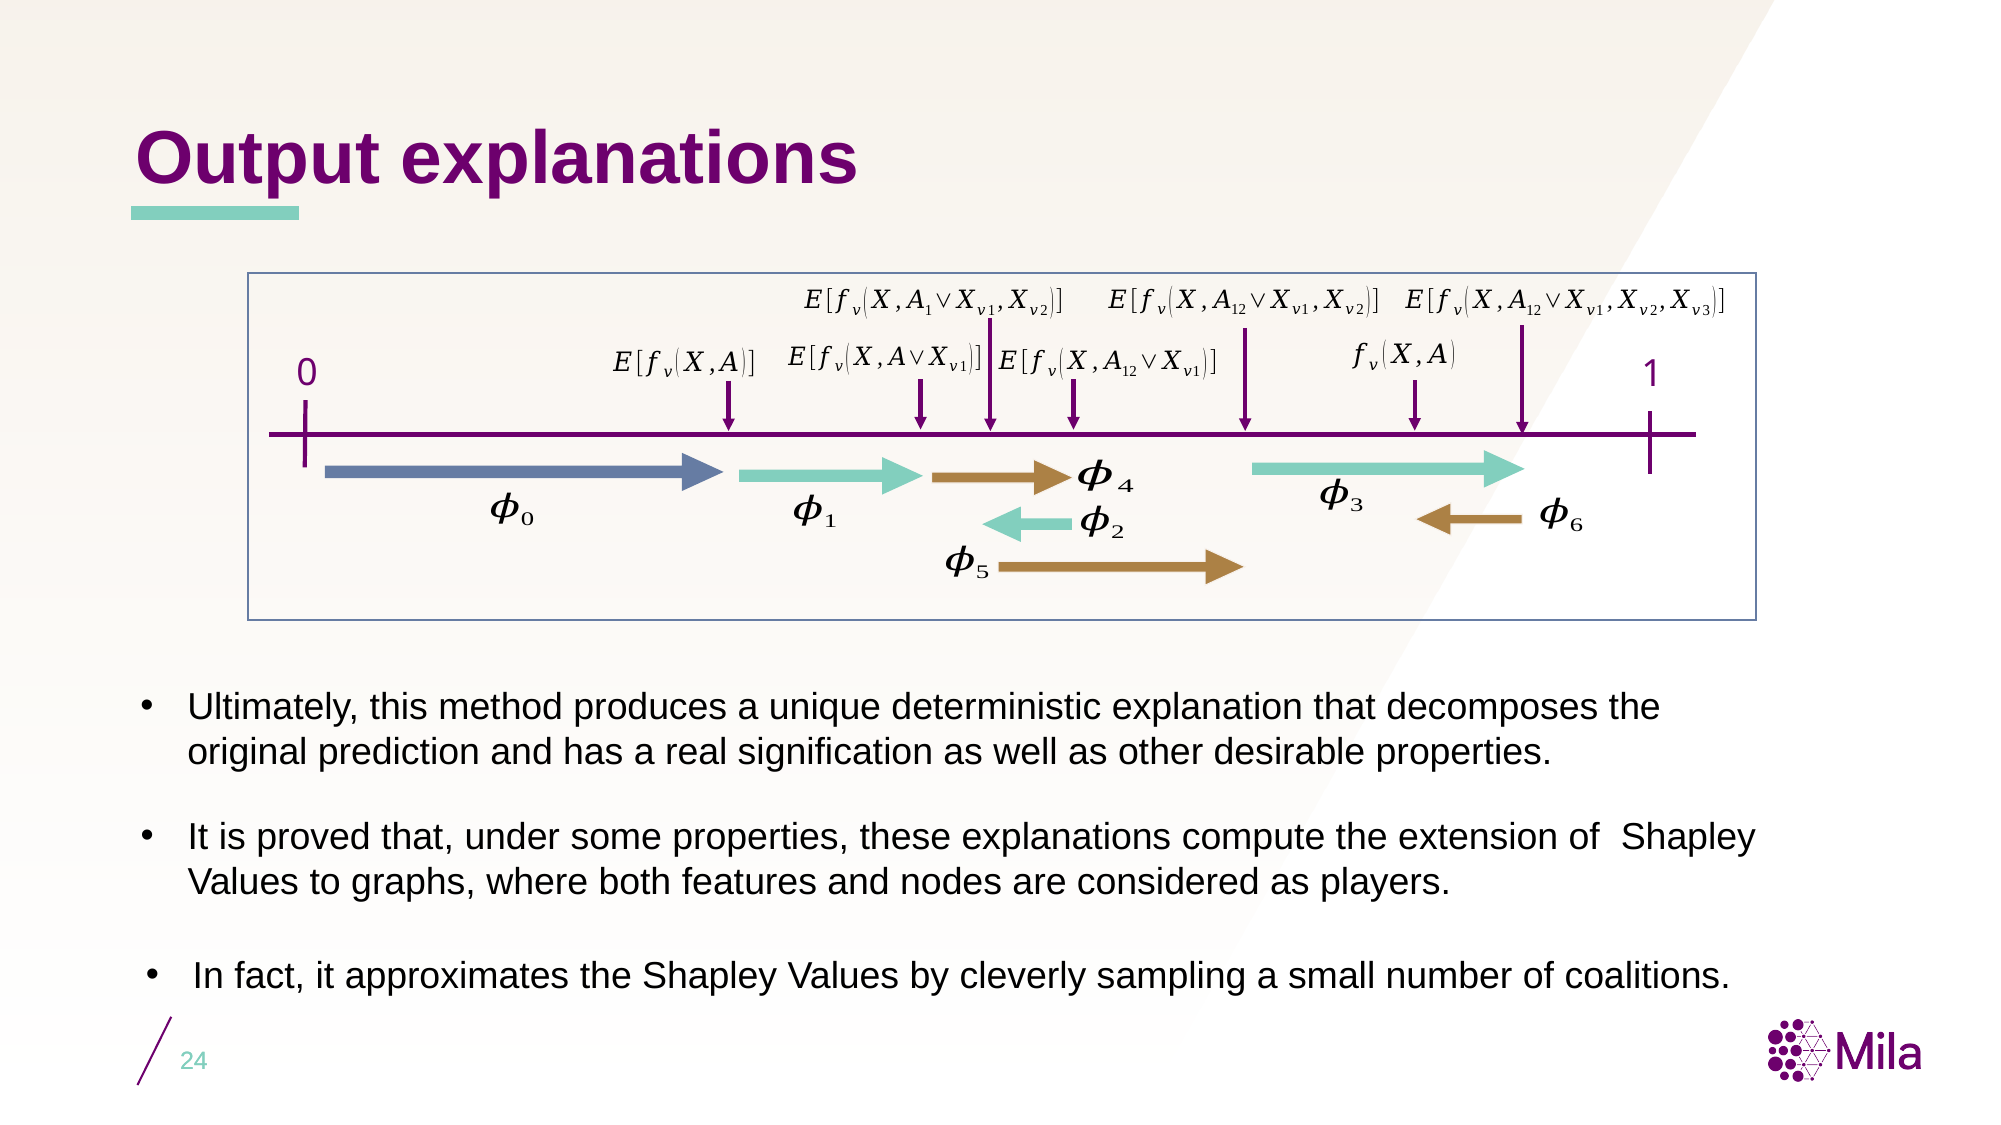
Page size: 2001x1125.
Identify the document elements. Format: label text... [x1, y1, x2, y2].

picture [0, 0, 2000, 1125]
text_box It is proved that, under some properties, these explanations compute the extension of Shapley Values to graphs, where both features and nodes are considered as players. [125, 804, 1833, 910]
title Output explanations [134, 52, 1860, 200]
text_box In fact, it approximates the Shapley Values by cleverly sampling a small number of coalitions. [131, 943, 1747, 1004]
text_box [247, 272, 1757, 621]
text_box 24 [120, 1029, 208, 1089]
text_box Ultimately, this method produces a unique deterministic explanation that decomposes the original prediction and has a real signification as well as other desirable properties. [125, 674, 1805, 780]
